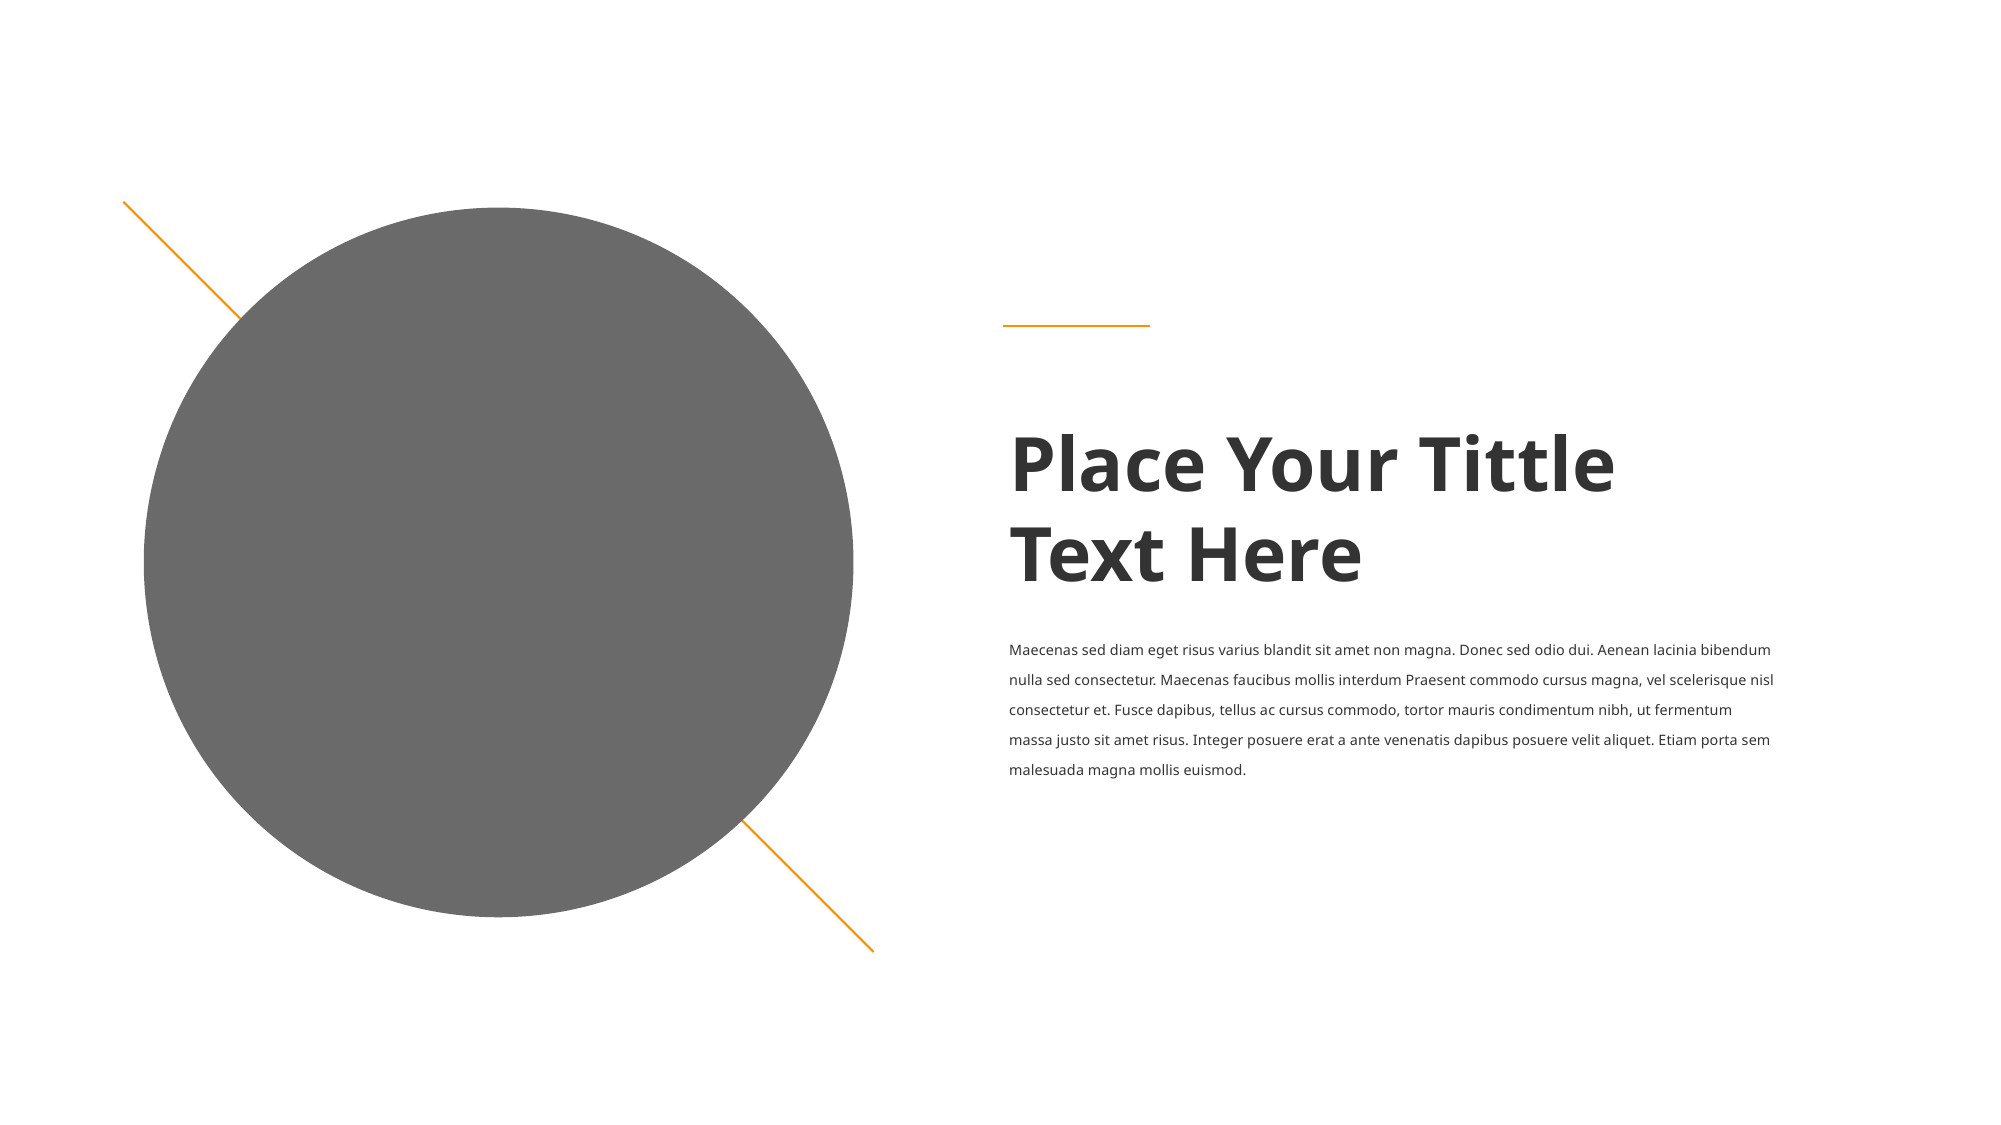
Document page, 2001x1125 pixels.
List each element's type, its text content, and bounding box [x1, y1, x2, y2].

text_box Maecenas sed diam eget risus varius blandit sit amet non magna. Donec sed odio dui. Aenean lacinia bibendum nulla sed consectetur. Maecenas faucibus mollis interdum Praesent commodo cursus magna, vel scelerisque nisl consectetur et. Fusce dapibus, tellus ac cursus commodo, tortor mauris condimentum nibh, ut fermentum massa justo sit amet risus. Integer posuere erat a ante venenatis dapibus posuere velit aliquet. Etiam porta sem malesuada magna mollis euismod. [1003, 632, 1785, 944]
text_box Place Your Tittle Text Here [1003, 410, 1721, 606]
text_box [123, 201, 874, 953]
picture [143, 207, 854, 918]
